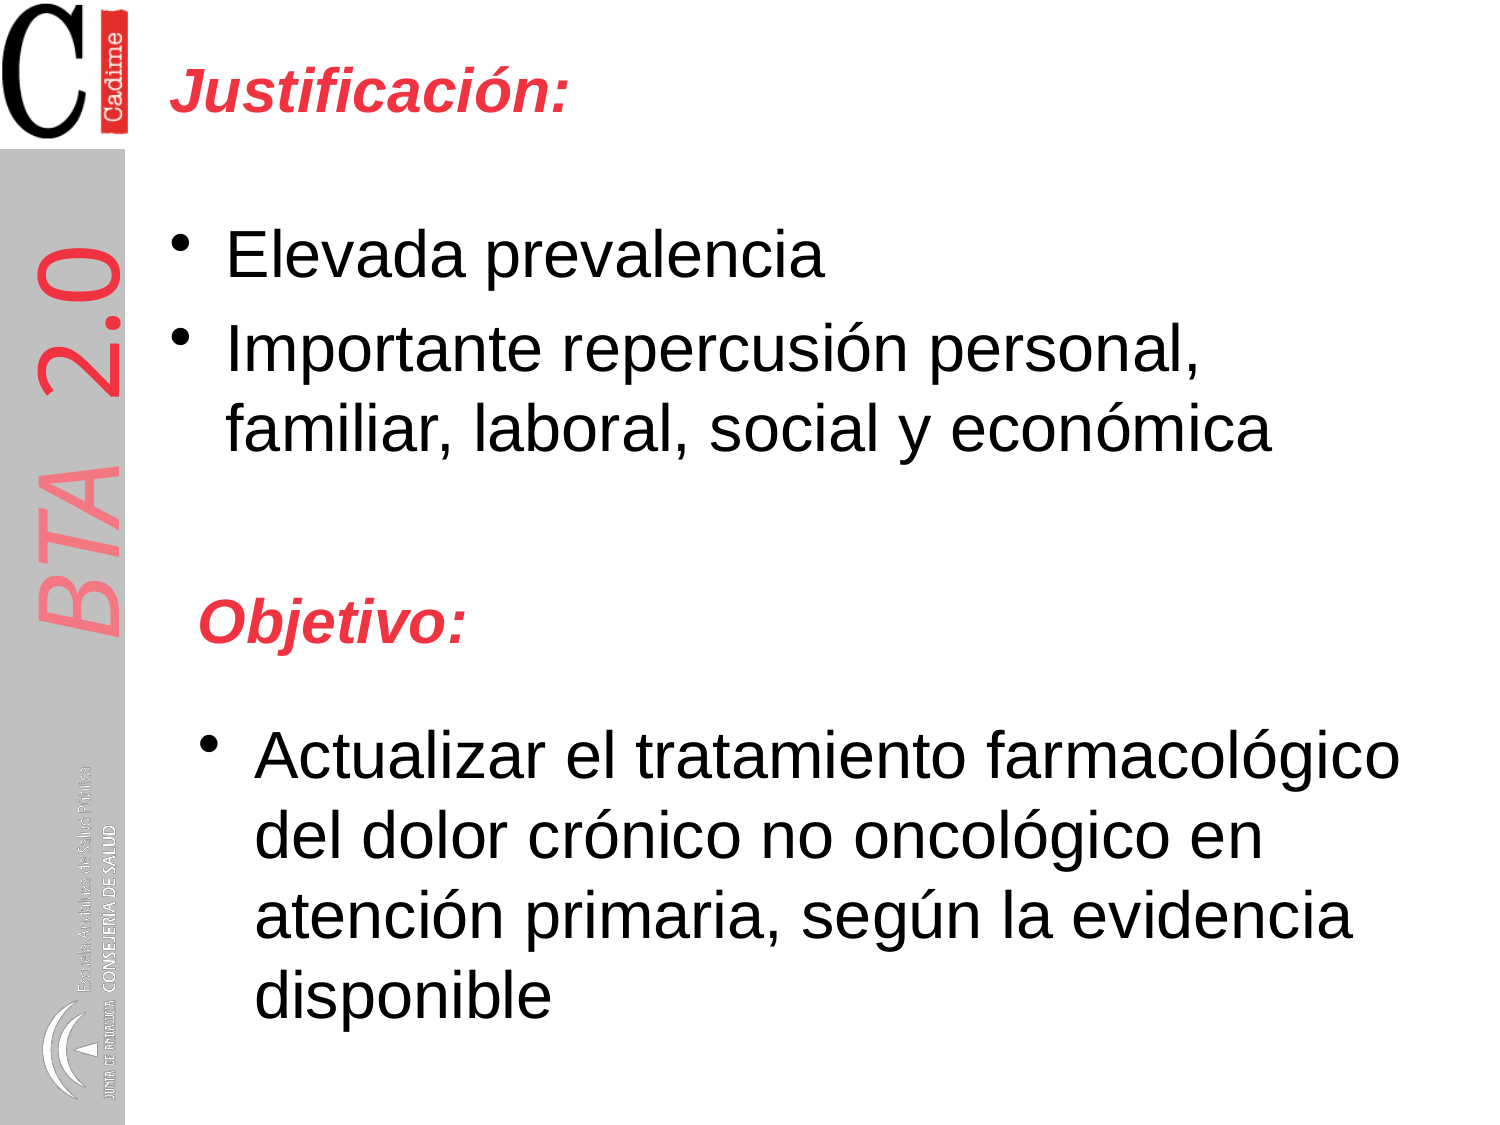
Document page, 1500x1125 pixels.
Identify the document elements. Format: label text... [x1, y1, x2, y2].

text_box Actualizar el tratamiento farmacológico del dolor crónico no oncológico en atención primaria, según la evidencia disponible [183, 704, 1449, 1005]
picture [0, 0, 135, 149]
text_box Justificación: [154, 42, 1478, 133]
list Elevada prevalencia Importante repercusión personal, familiar, laboral, social y económica [154, 203, 1421, 504]
picture [29, 757, 121, 1107]
text_box Objetivo: [182, 574, 656, 664]
